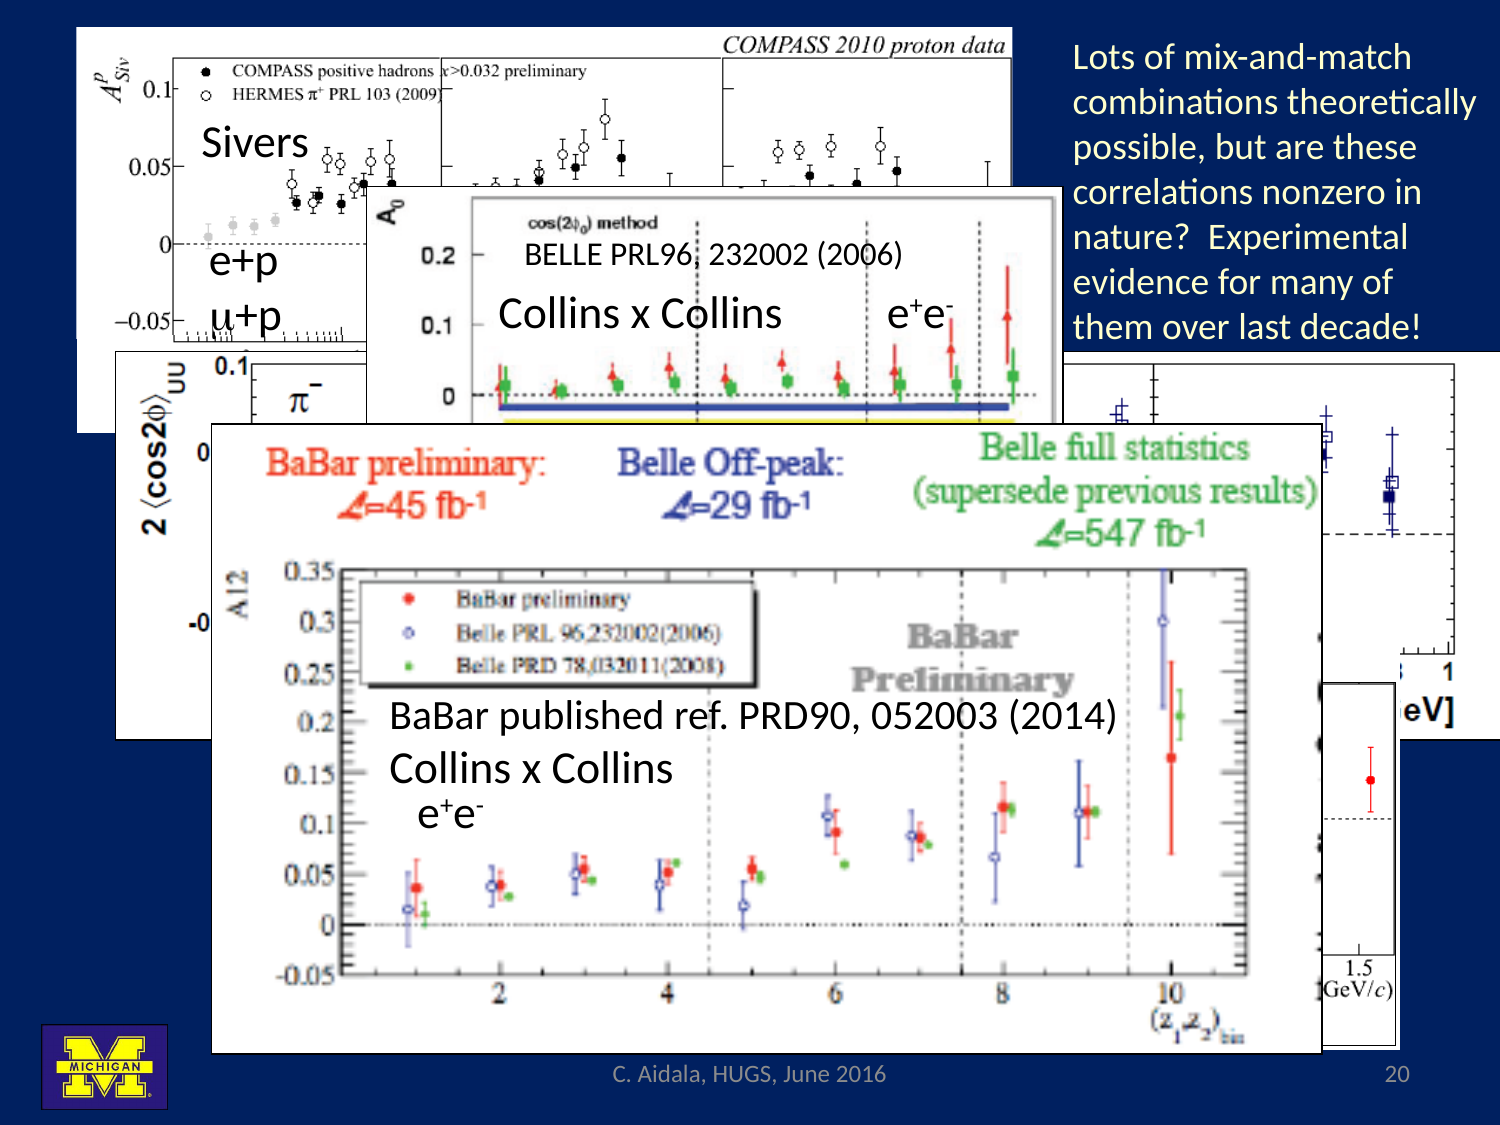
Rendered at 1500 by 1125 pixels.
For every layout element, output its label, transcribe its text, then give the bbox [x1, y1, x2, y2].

picture [41, 1024, 168, 1110]
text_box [212, 424, 1322, 1054]
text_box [115, 351, 361, 740]
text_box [1066, 351, 1500, 740]
footer C. Aidala, HUGS, June 2016 [512, 1068, 988, 1103]
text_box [76, 26, 1014, 433]
slide_number 20 [1074, 1042, 1425, 1103]
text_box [366, 187, 1063, 423]
text_box Lots of mix-and-match combinations theoretically possible, but are these correlations nonzero in nature? Experimental evidence for many of them over last decade! [1057, 24, 1496, 350]
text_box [1324, 637, 1401, 1059]
